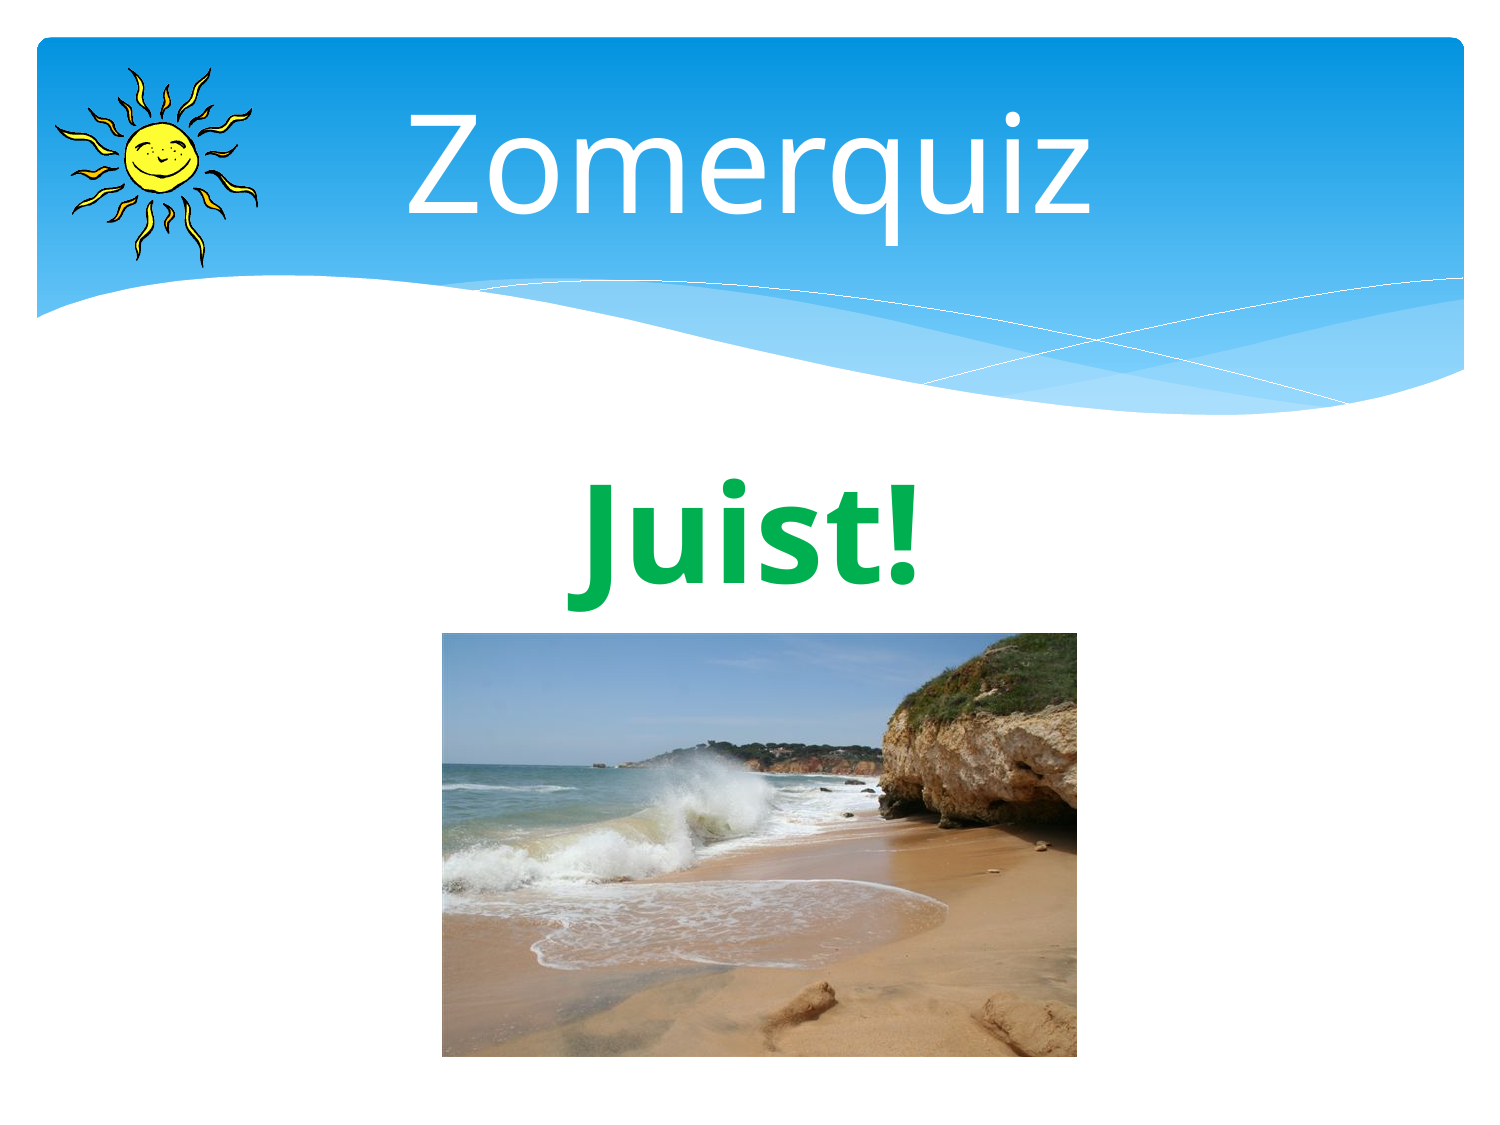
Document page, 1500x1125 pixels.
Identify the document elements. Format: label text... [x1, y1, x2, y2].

title Zomerquiz [265, 55, 1425, 261]
list Juist! [143, 438, 1359, 1005]
text_box [8, 0, 276, 102]
picture [442, 633, 1077, 1057]
picture [52, 71, 260, 270]
